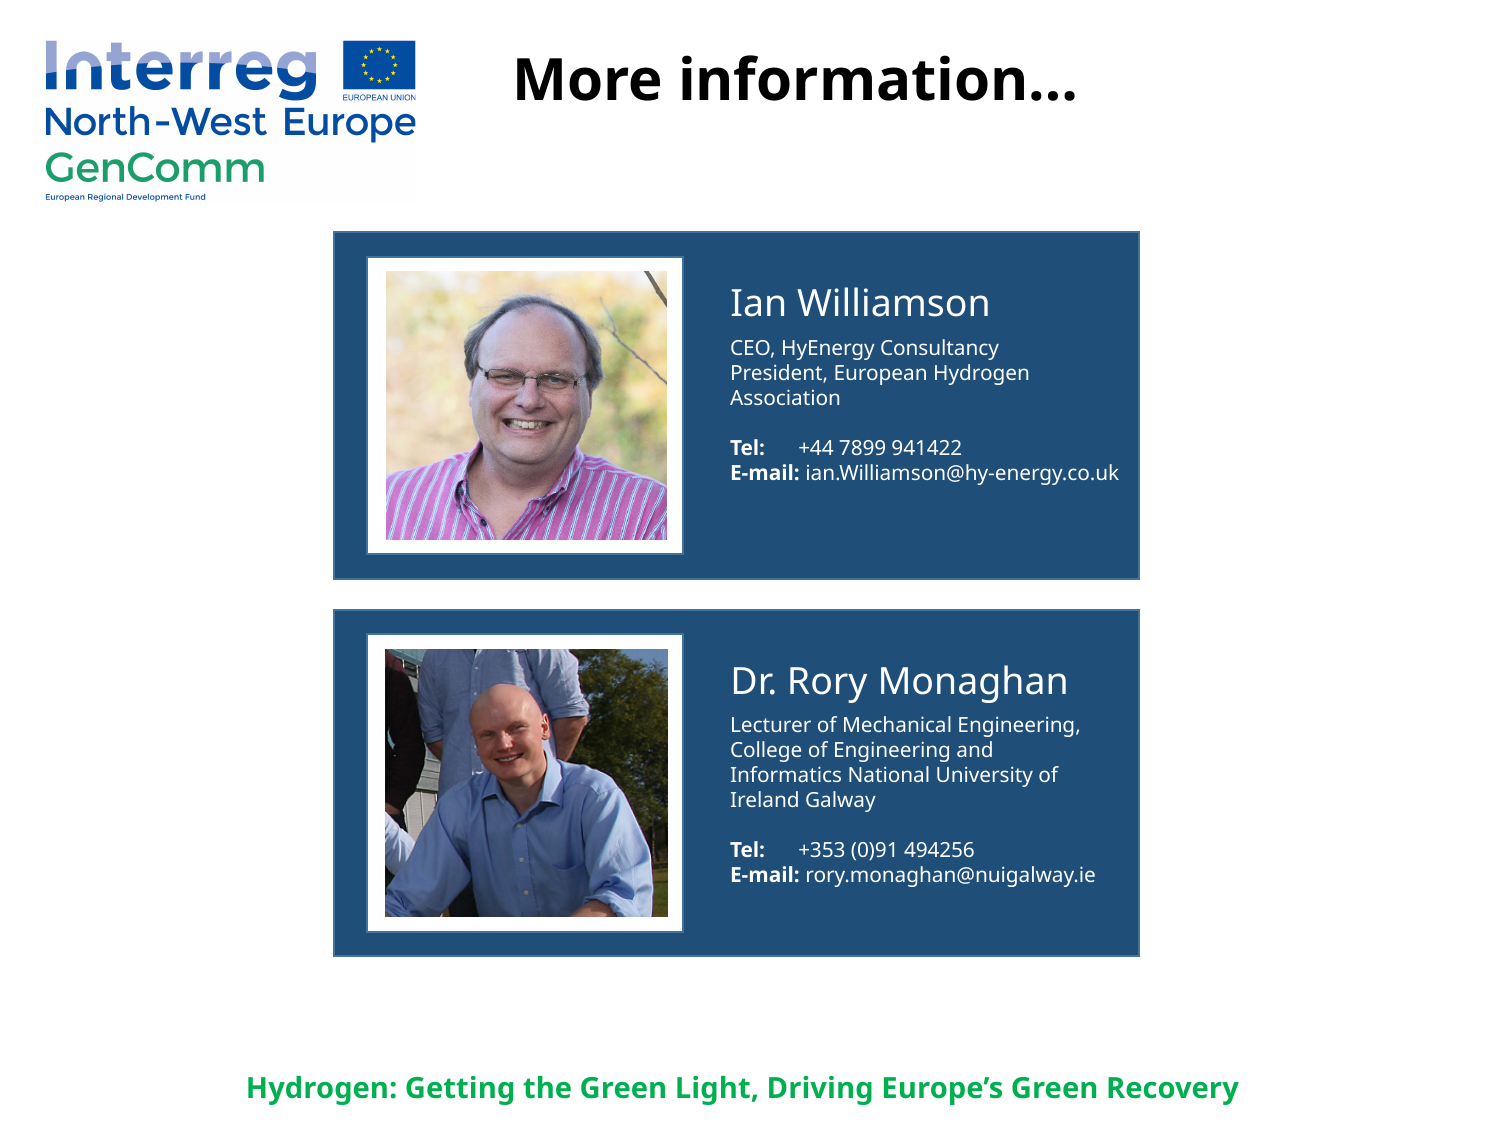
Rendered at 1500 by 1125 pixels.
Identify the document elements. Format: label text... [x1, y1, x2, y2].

picture [45, 40, 416, 203]
picture [386, 271, 667, 540]
text_box [333, 609, 1140, 957]
text_box [366, 256, 684, 555]
text_box Dr. Rory Monaghan [715, 649, 1088, 704]
text_box More information… [497, 0, 1398, 120]
text_box CEO, HyEnergy Consultancy President, European Hydrogen Association Tel: +44 7899 941422 E-mail: ian.Williamson@hy-energy.co.uk [715, 327, 1160, 492]
picture [385, 649, 668, 917]
text_box Hydrogen: Getting the Green Light, Driving Europe’s Green Recovery [45, 1061, 1448, 1112]
text_box Lecturer of Mechanical Engineering, College of Engineering and Informatics National University of Ireland Galway Tel: +353 (0)91 494256 E-mail: rory.monaghan@nuigalway.ie [715, 704, 1121, 895]
text_box [333, 231, 1140, 580]
text_box Ian Williamson [715, 271, 1088, 327]
text_box [366, 633, 684, 933]
